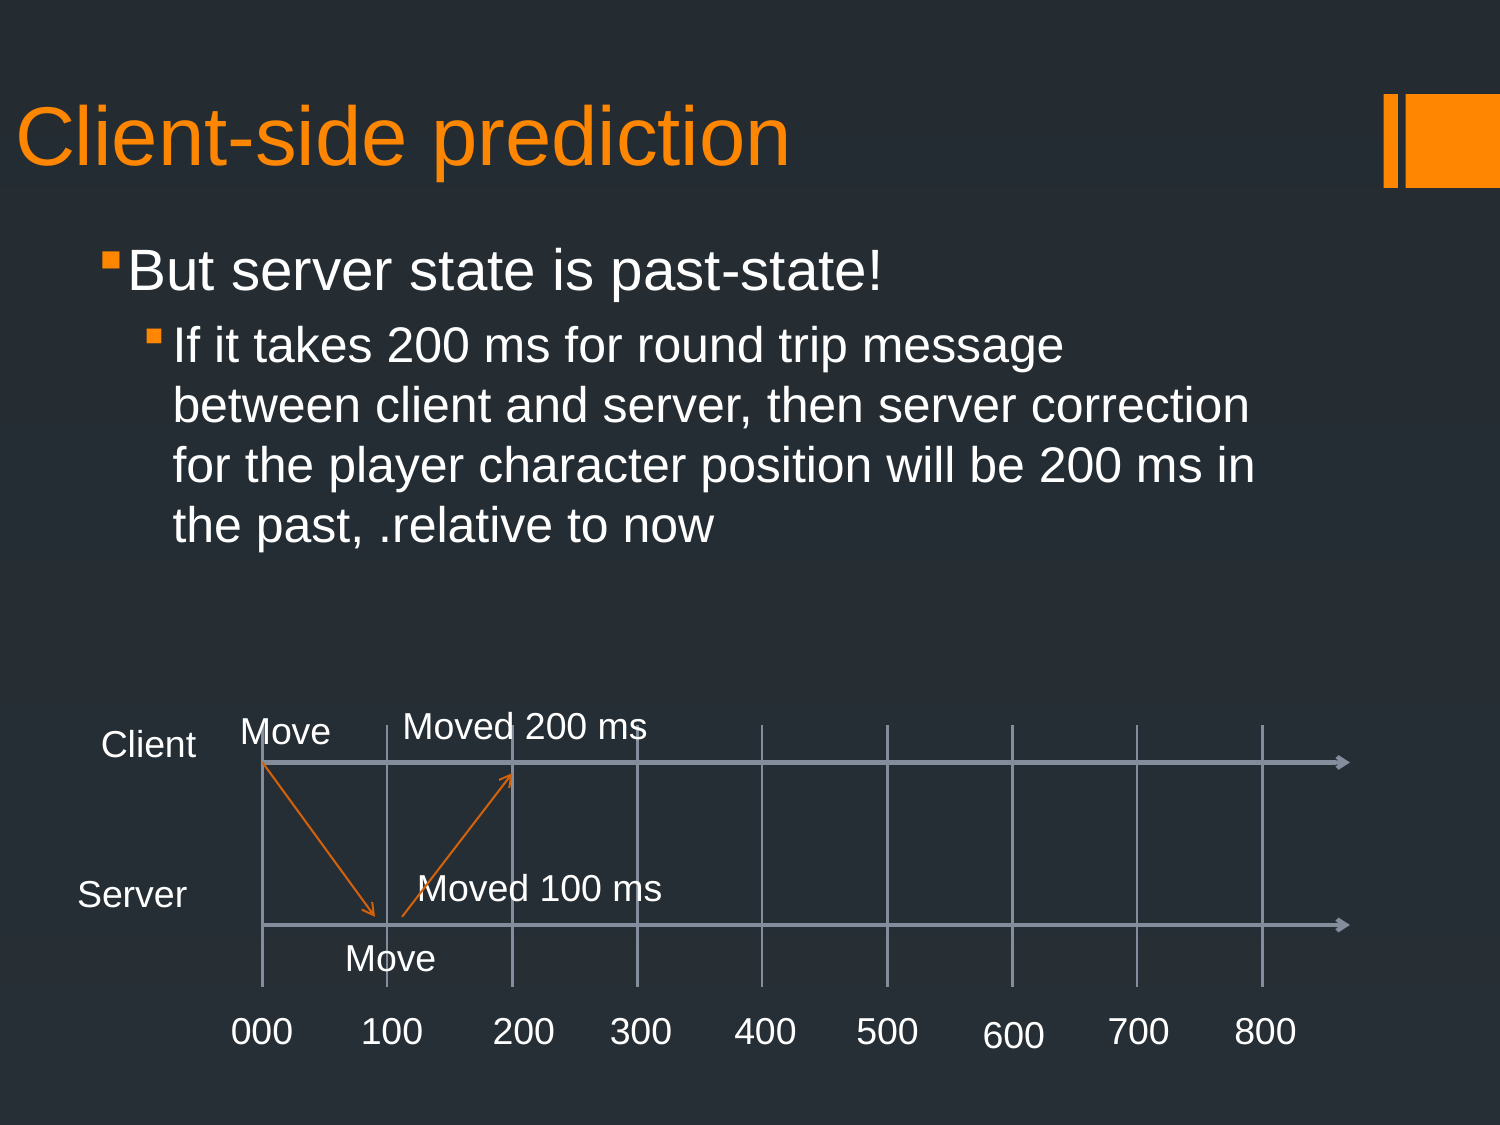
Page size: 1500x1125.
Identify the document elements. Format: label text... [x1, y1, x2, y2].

text_box Moved 100 ms [643, 856, 689, 916]
text_box 000 [216, 999, 308, 1060]
text_box 200 [477, 999, 570, 1060]
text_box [401, 772, 513, 918]
text_box Moved 100 ms [519, 856, 631, 916]
text_box Client [86, 712, 212, 773]
text_box 300 [595, 999, 687, 1060]
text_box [261, 761, 376, 918]
title Client-side prediction [0, 0, 1363, 190]
text_box 100 [346, 999, 438, 1060]
text_box 800 [1219, 999, 1312, 1060]
text_box Move [393, 937, 454, 987]
text_box Moved 200 ms [387, 694, 675, 755]
text_box 600 [967, 1003, 1060, 1064]
text_box Move [330, 937, 381, 987]
list But server state is past-state! If it takes 200 ms for round trip message between client and server, then server correction for the player character position will be 200 ms in the past, .relative to now [75, 224, 1275, 806]
text_box Server [62, 862, 225, 923]
text_box 400 [719, 999, 812, 1060]
text_box 500 [841, 999, 934, 1060]
text_box 700 [1092, 999, 1185, 1060]
text_box Move [225, 699, 349, 760]
